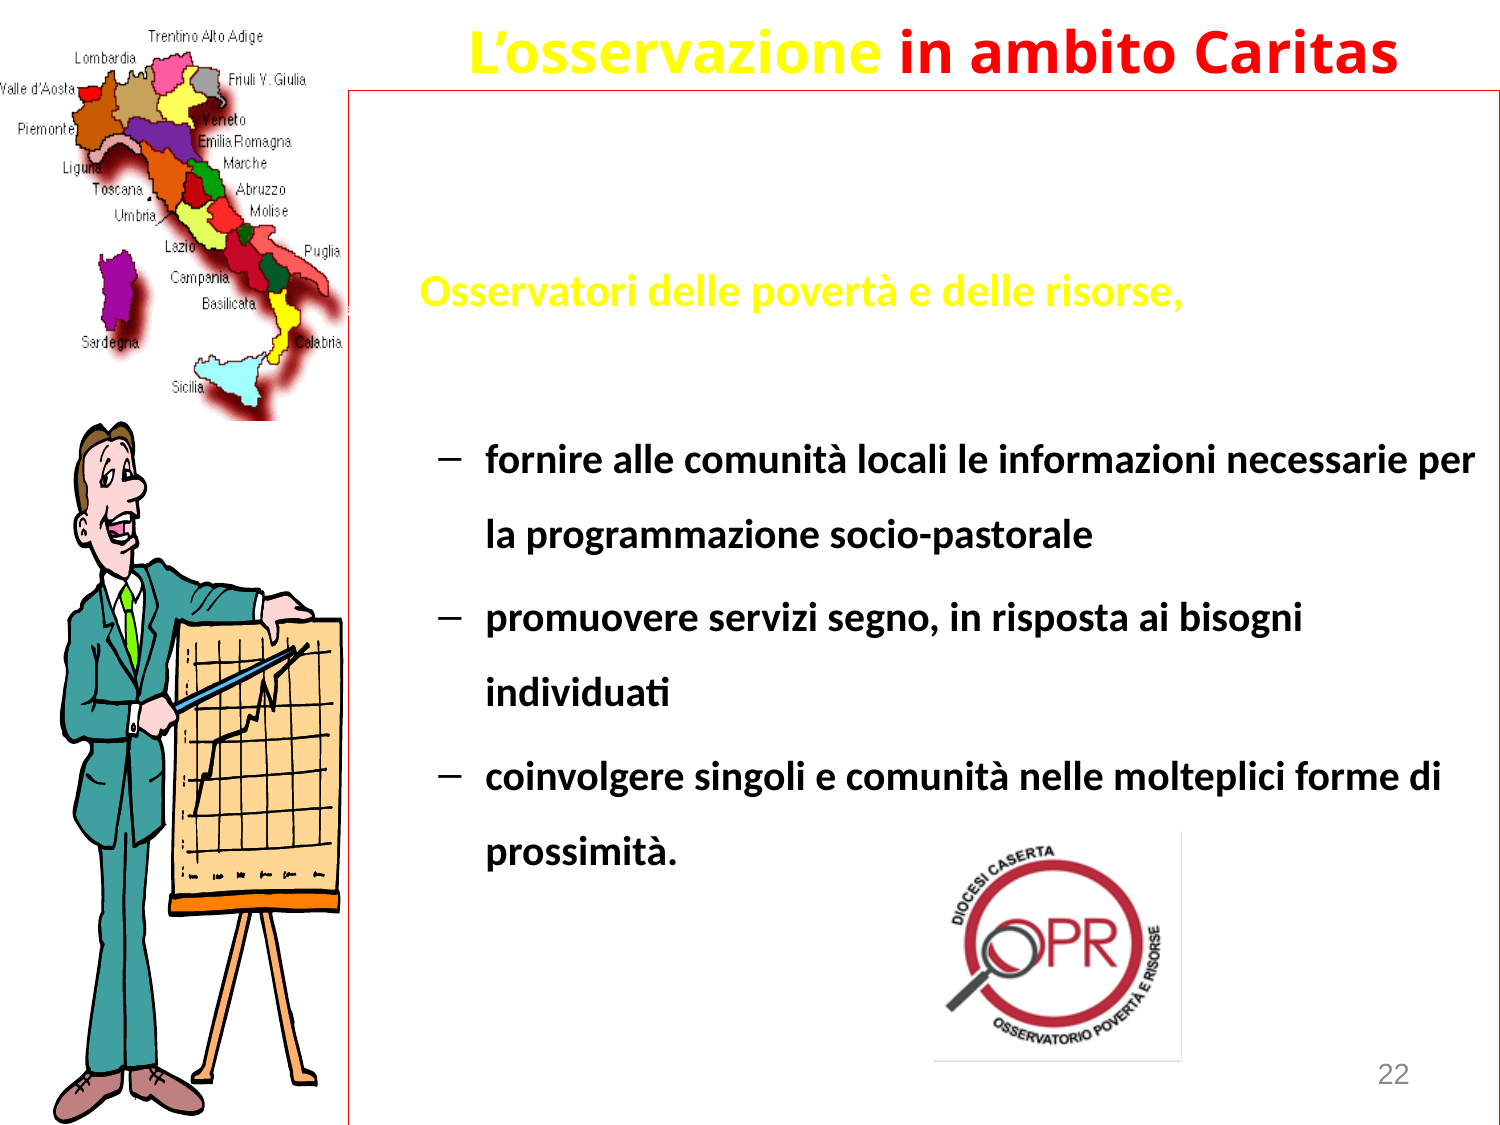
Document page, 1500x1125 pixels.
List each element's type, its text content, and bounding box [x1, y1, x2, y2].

slide_number 22 [1074, 1042, 1425, 1103]
picture [934, 831, 1185, 1063]
title L’osservazione in ambito Caritas [289, 0, 1500, 90]
list Le Caritas diocesane hanno promosso anche gli Osservatori delle povertà e delle risorse, con lo scopo di: fornire alle comunità locali le informazioni necessarie per la programmazione socio-pastorale promuovere servizi segno, in risposta ai bisogni individuati coinvolgere singoli e comunità nelle molteplici forme di prossimità. [352, 90, 1500, 1125]
picture [0, 30, 349, 1125]
